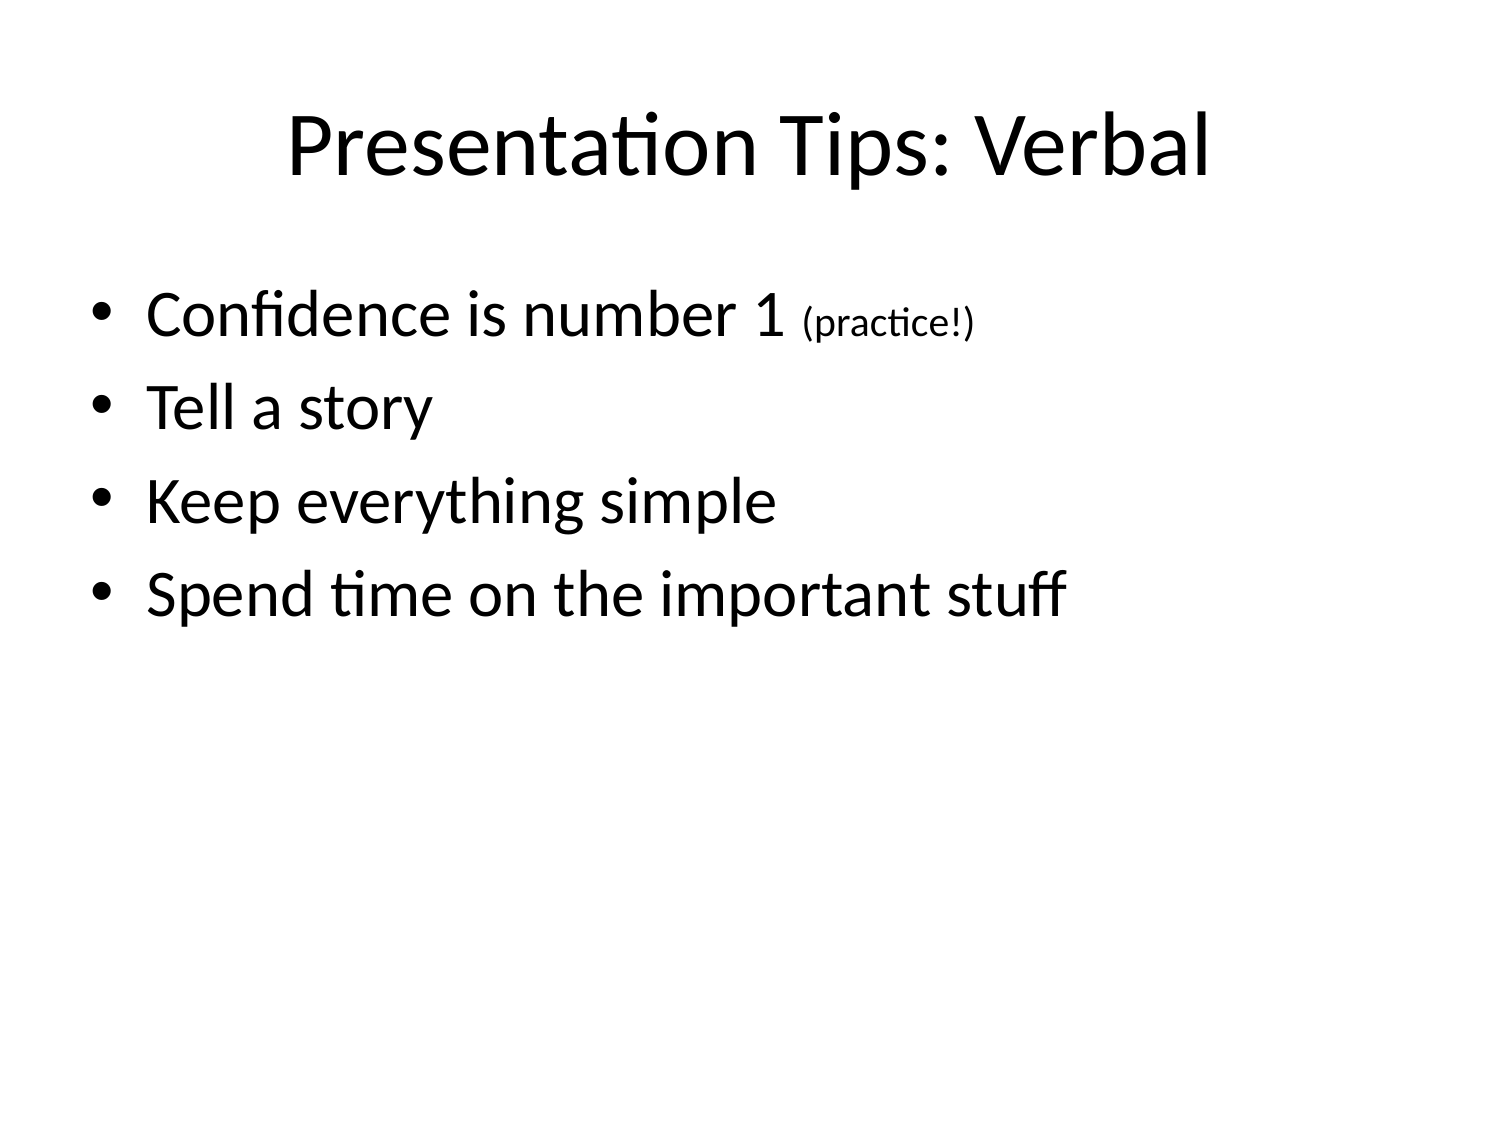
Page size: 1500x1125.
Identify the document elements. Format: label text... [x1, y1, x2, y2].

list Confidence is number 1 (practice!) Tell a story Keep everything simple Spend time on the important stuff [75, 262, 1425, 1005]
title Presentation Tips: Verbal [75, 45, 1425, 233]
